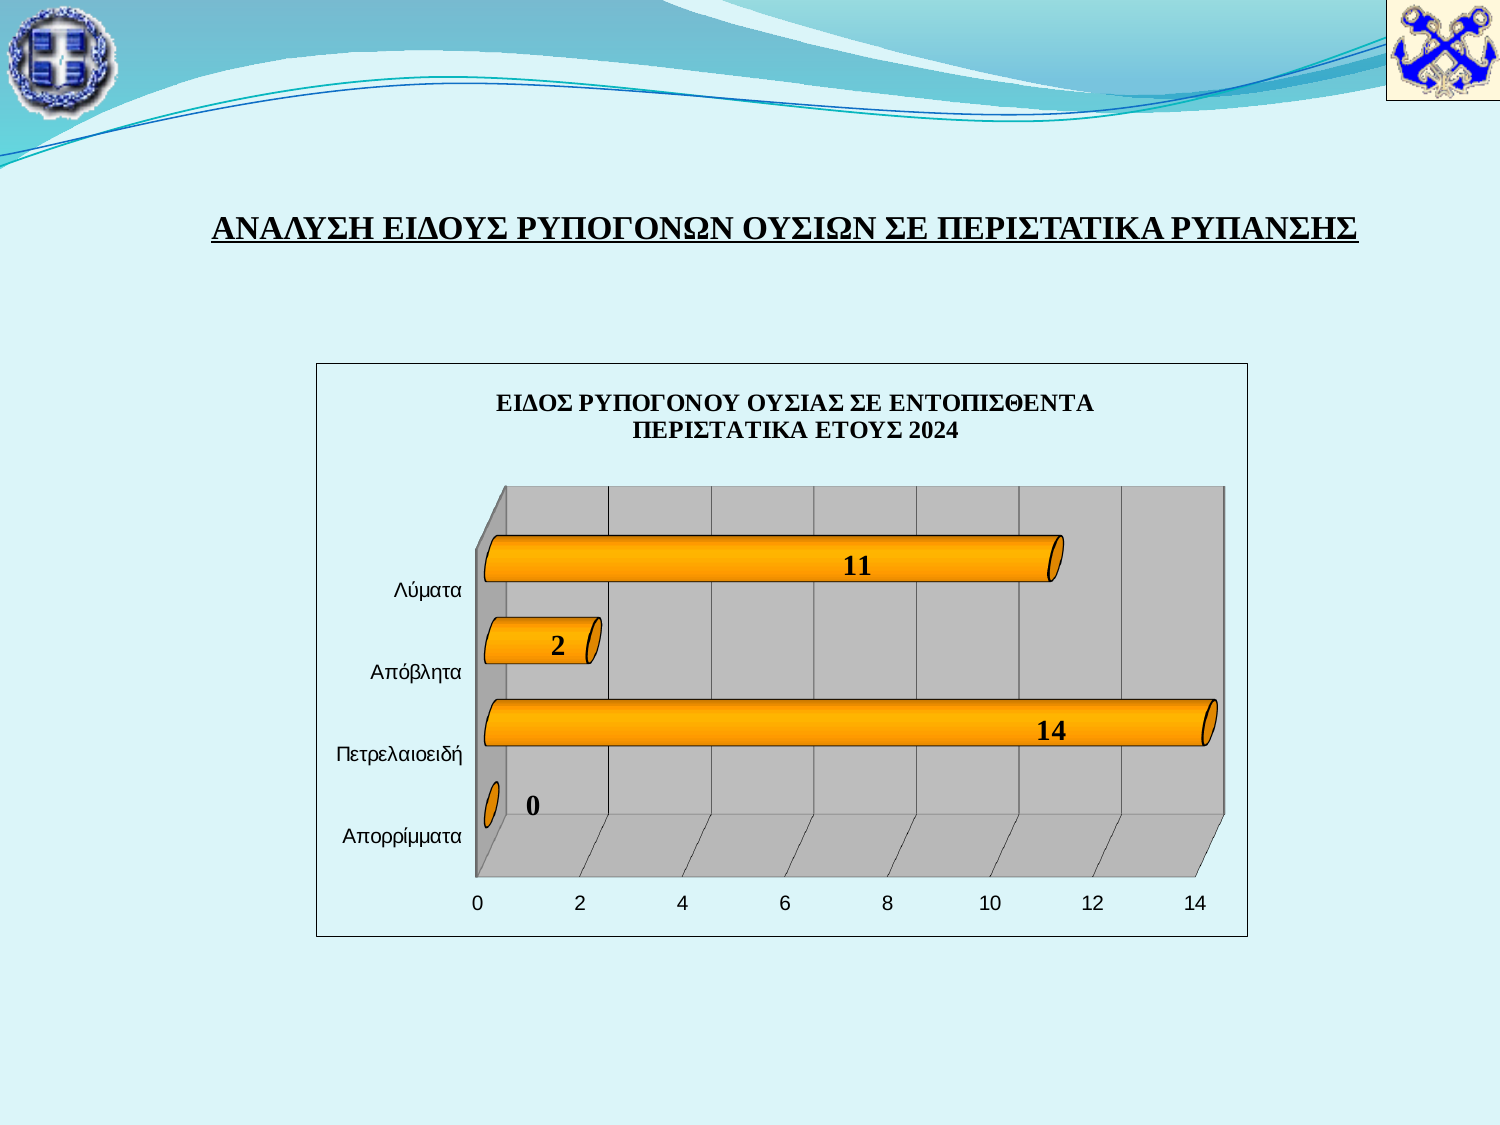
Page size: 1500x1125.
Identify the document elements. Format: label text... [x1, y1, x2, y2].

picture [1387, 0, 1500, 100]
chart [316, 362, 1248, 937]
title ΑΝΑΛΥΣΗ ΕΙΔΟΥΣ ΡΥΠΟΓΟΝΩΝ ΟΥΣΙΩΝ ΣΕ ΠΕΡΙΣΤΑΤΙΚΑ ΡΥΠΑΝΣΗΣ [170, 115, 1400, 247]
picture [0, 0, 125, 126]
